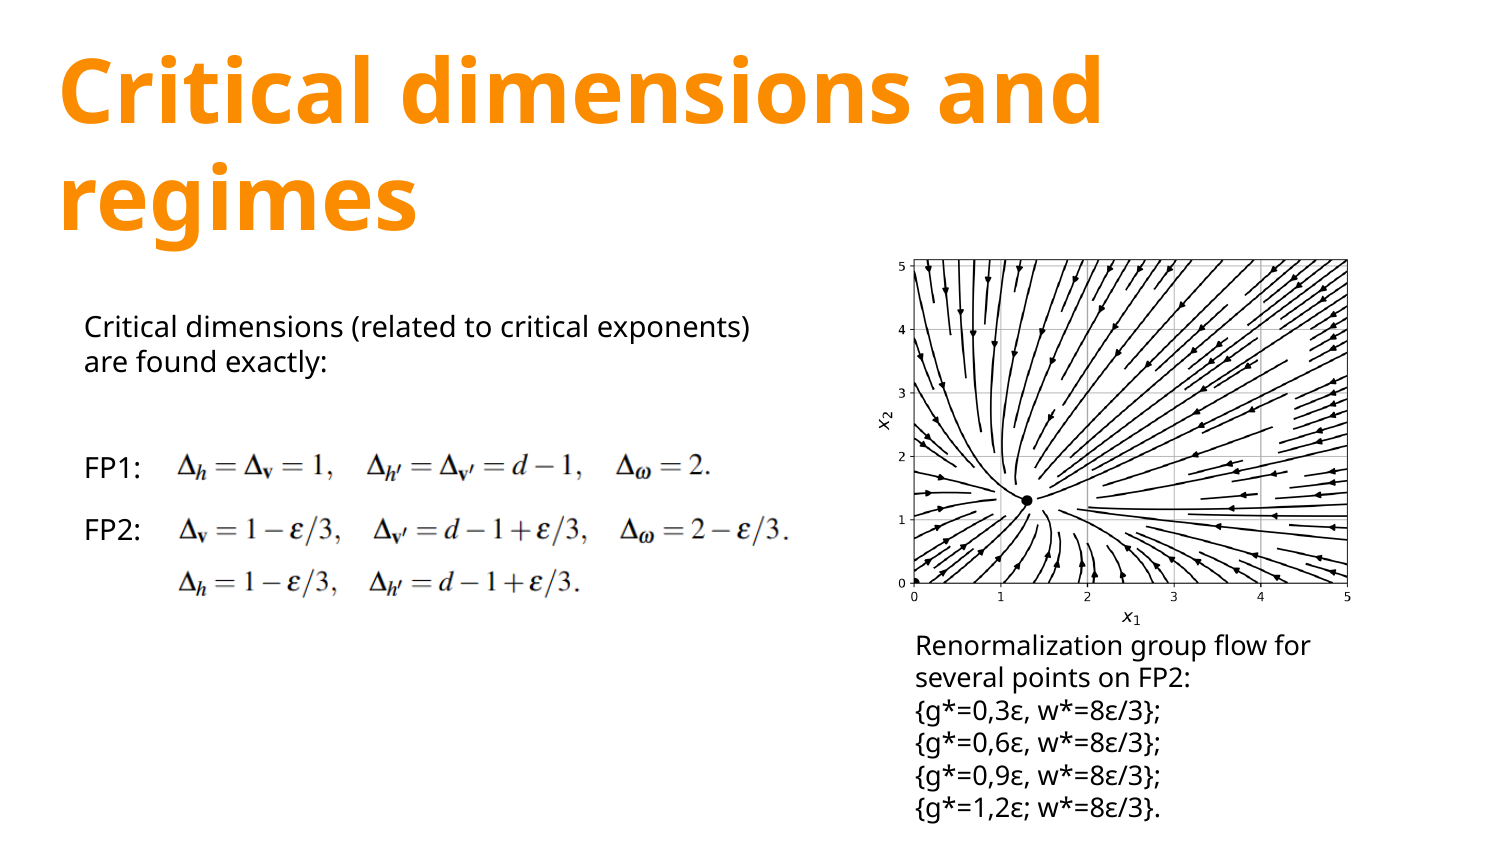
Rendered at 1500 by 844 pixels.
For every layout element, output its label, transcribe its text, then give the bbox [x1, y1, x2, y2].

text_box Critical dimensions (related to critical exponents) are found exactly: [69, 293, 794, 394]
picture [843, 209, 1404, 630]
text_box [68, 434, 795, 562]
text_box Renormalization group flow for several points on FP2: {g*=0,3ε, w*=8ε/3}; {g*=0,6ε, w*=8ε/3}; {g*=0,9ε, w*=8ε/3}; {g*=1,2ε; w*=8ε/3}. [900, 637, 1379, 844]
picture [176, 561, 585, 614]
title Critical dimensions and regimes [42, 18, 1458, 266]
